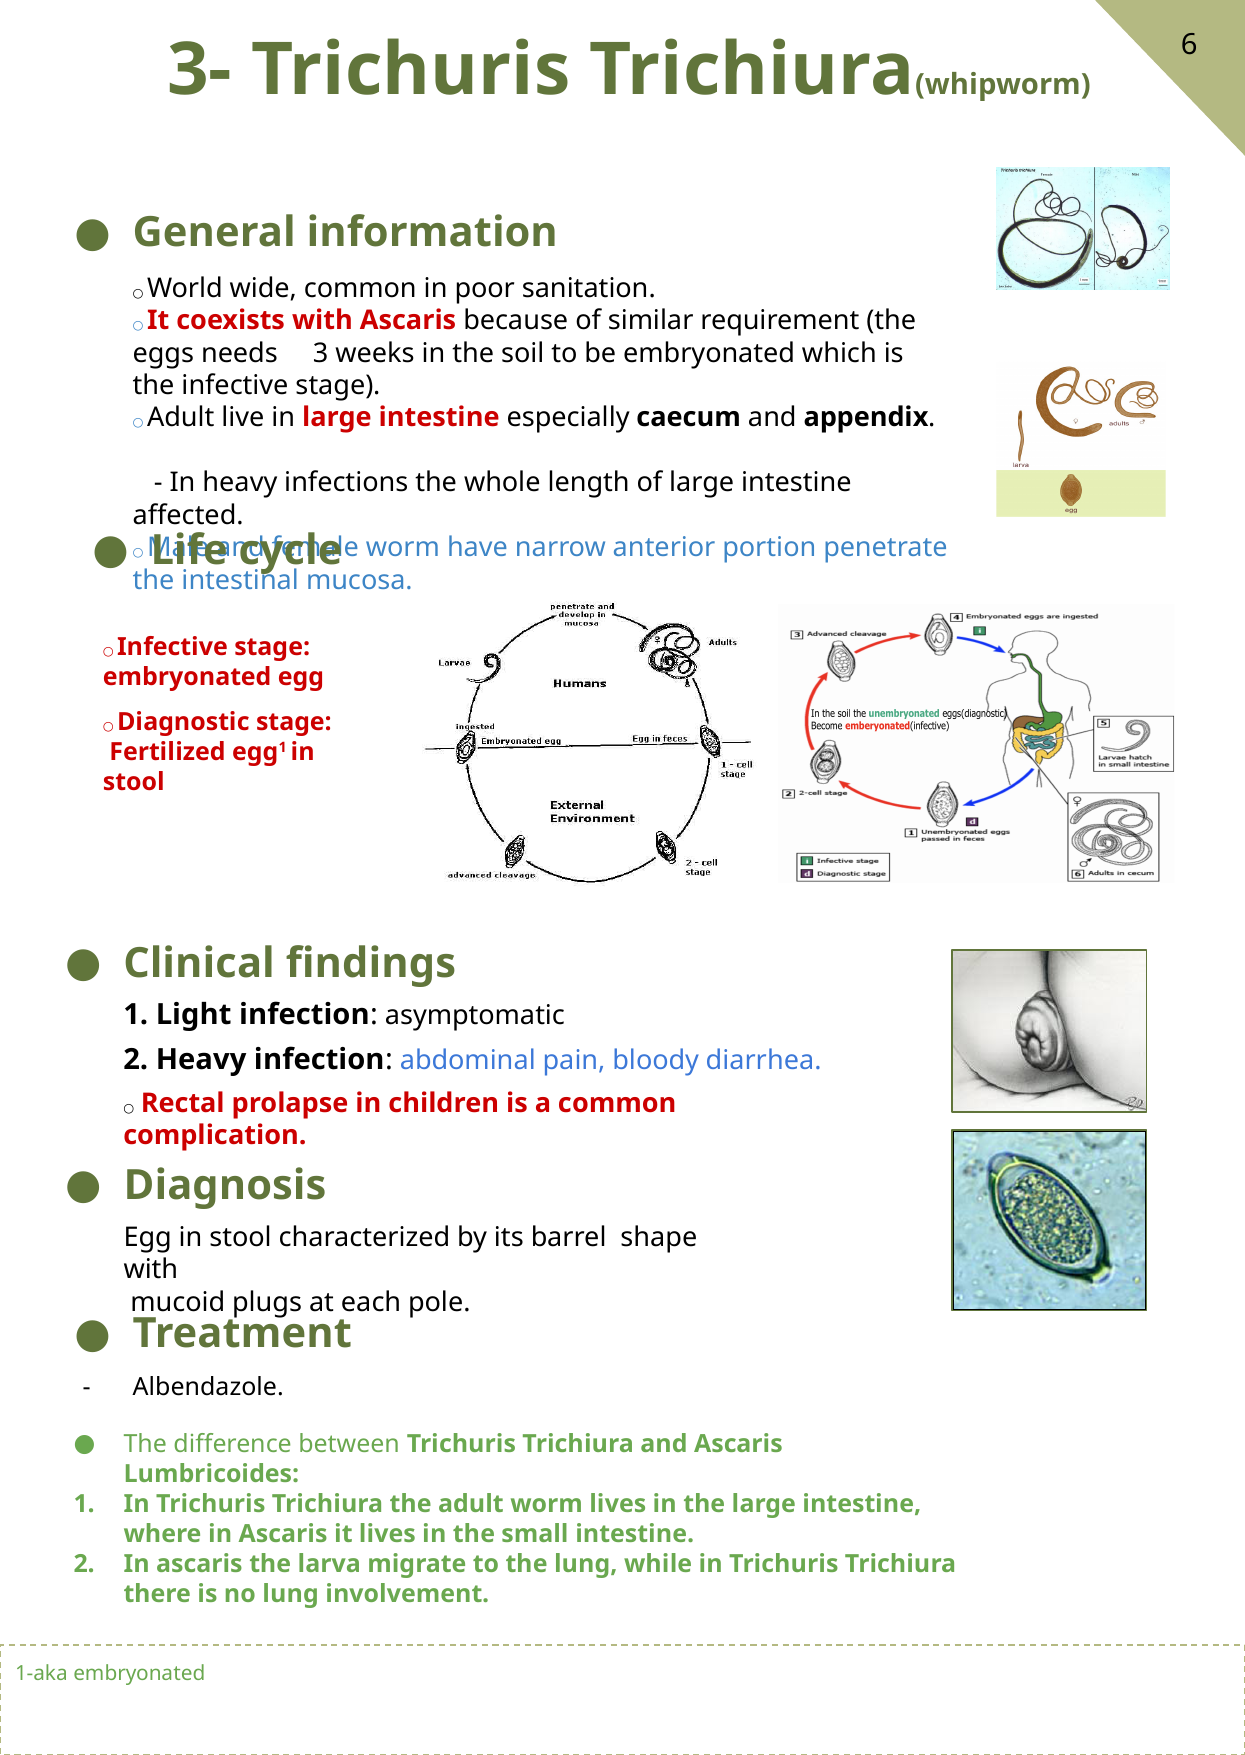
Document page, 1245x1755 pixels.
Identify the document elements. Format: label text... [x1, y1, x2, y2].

text_box Diagnosis Egg in stool characterized by its barrel shape with mucoid plugs at each pole. [33, 1142, 741, 1298]
text_box Treatment Albendazole. [42, 1291, 697, 1422]
picture [995, 167, 1171, 290]
picture [995, 361, 1166, 517]
picture [952, 1130, 1146, 1311]
picture [778, 604, 1175, 883]
text_box 1-aka embryonated [0, 1644, 1245, 1755]
text_box Clinical findings 1. Light infection: asymptomatic 2. Heavy infection: abdominal pain, bloody diarrhea. ○ Rectal prolapse in children is a common complication. [33, 920, 867, 1142]
text_box General information ○ World wide, common in poor sanitation. ○ It coexists with Ascaris because of similar requirement (the eggs needs 3 weeks in the soil to be embryonated which is the infective stage). ○ Adult live in large intestine especially caecum and appendix. - In heavy infections the whole length of large intestine affected. ○ Male and female worm have narrow anterior portion penetrate the intestinal mucosa. [42, 189, 967, 495]
text_box [1095, 0, 1245, 73]
text_box The difference between Trichuris Trichiura and Ascaris Lumbricoides: In Trichuris Trichiura the adult worm lives in the large intestine, where in Ascaris it lives in the small intestine. In ascaris the larva migrate to the lung, while in Trichuris Trichiura there is no lung involvement. [33, 1412, 976, 1592]
picture [952, 950, 1146, 1112]
text_box ○ Infective stage: embryonated egg ○ Diagnostic stage: Fertilized egg1 in stool [87, 623, 382, 793]
text_box [1178, 87, 1245, 156]
picture [398, 596, 762, 902]
text_box 6 [1165, 10, 1245, 87]
text_box Life cycle [60, 507, 570, 585]
text_box 3- Trichuris Trichiura(whipworm) [124, 31, 1121, 125]
